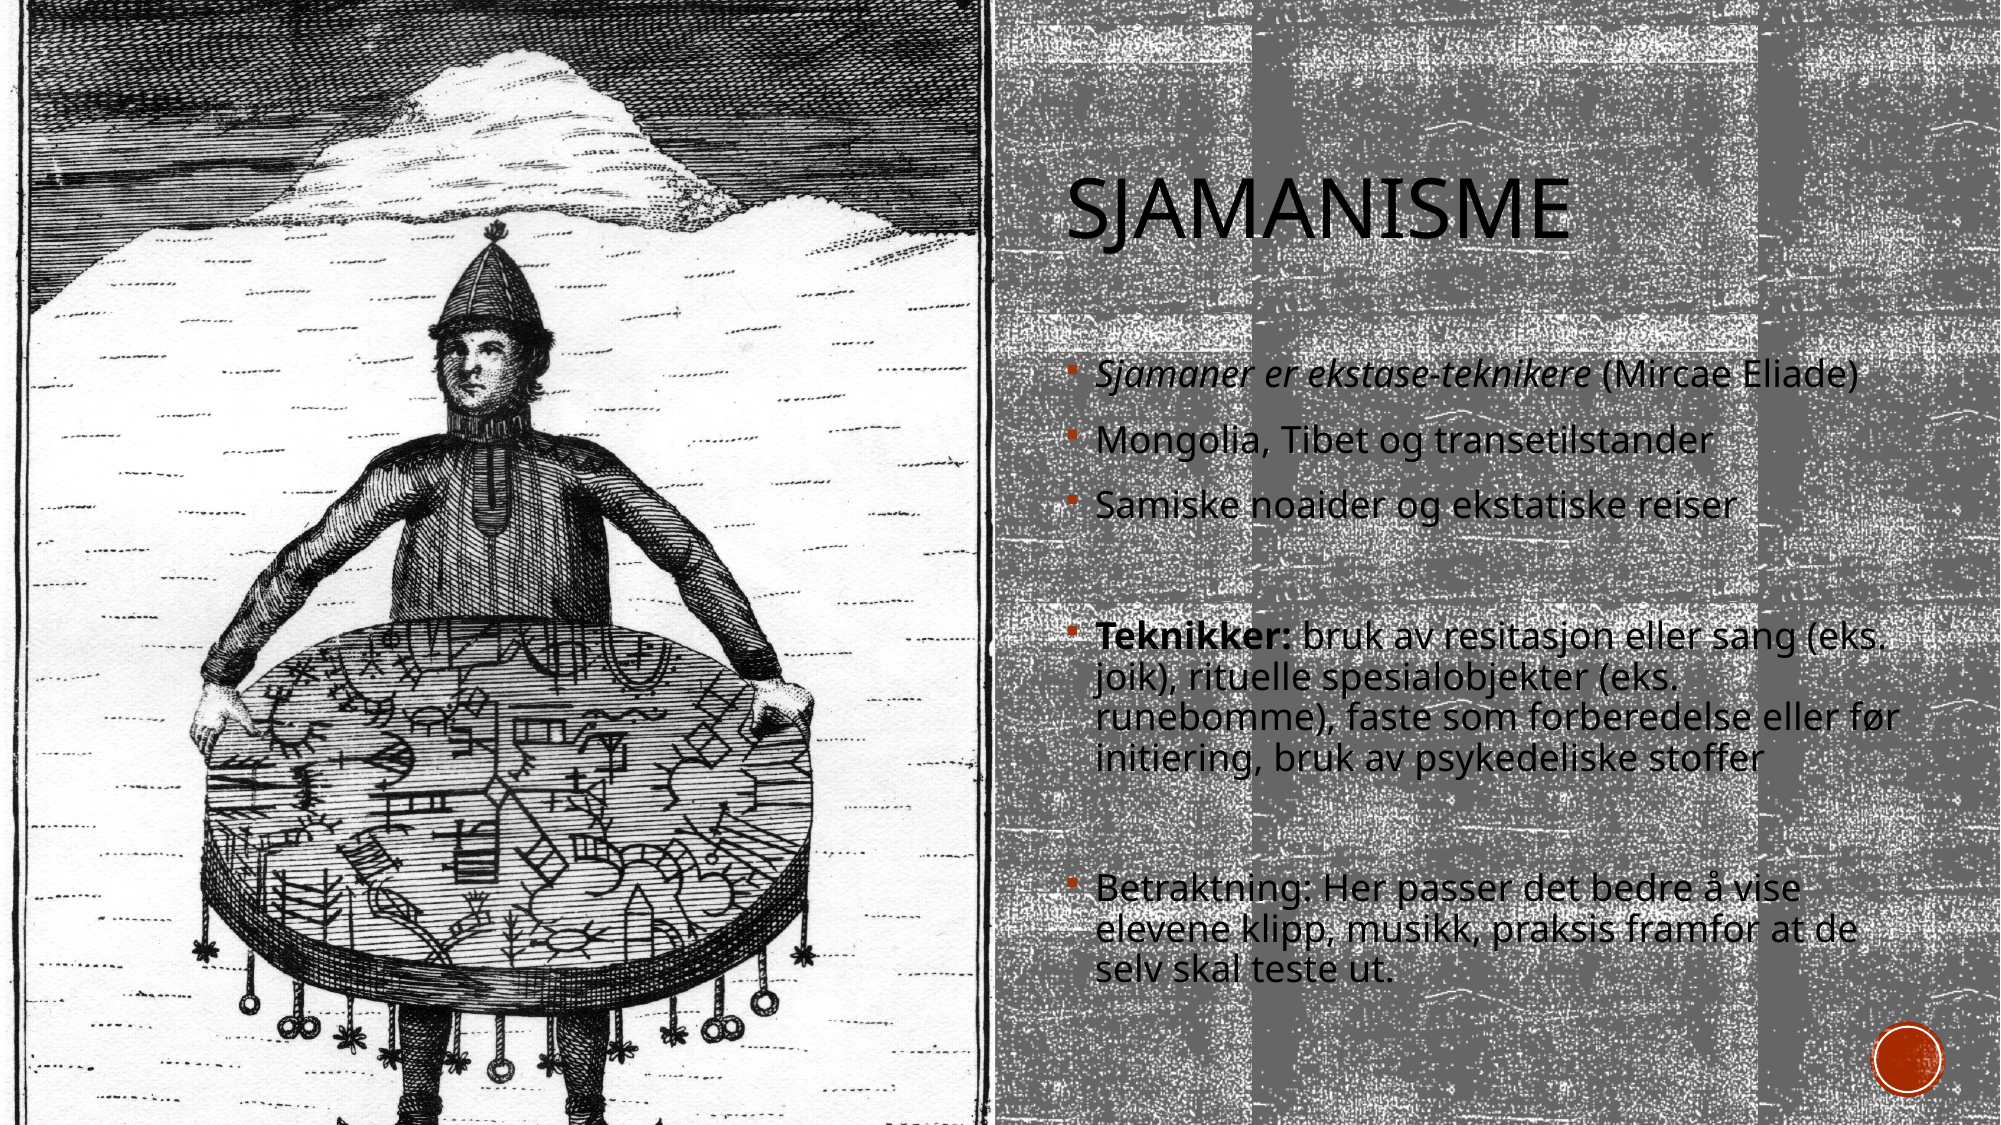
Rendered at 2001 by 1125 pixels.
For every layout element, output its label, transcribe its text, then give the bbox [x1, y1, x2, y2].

text_box [996, 0, 2000, 1125]
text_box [1872, 1024, 1943, 1096]
picture [0, 0, 996, 1125]
title Sjamanisme [1050, 79, 1920, 344]
list Sjamaner er ekstase-teknikere (Mircae Eliade) Mongolia, Tibet og transetilstander Samiske noaider og ekstatiske reiser Teknikker: bruk av resitasjon eller sang (eks. joik), rituelle spesialobjekter (eks. runebomme), faste som forberedelse eller før initiering, bruk av psykedeliske stoffer Betraktning: Her passer det bedre å vise elevene klipp, musikk, praksis framfor at de selv skal teste ut. [1050, 348, 1920, 1013]
